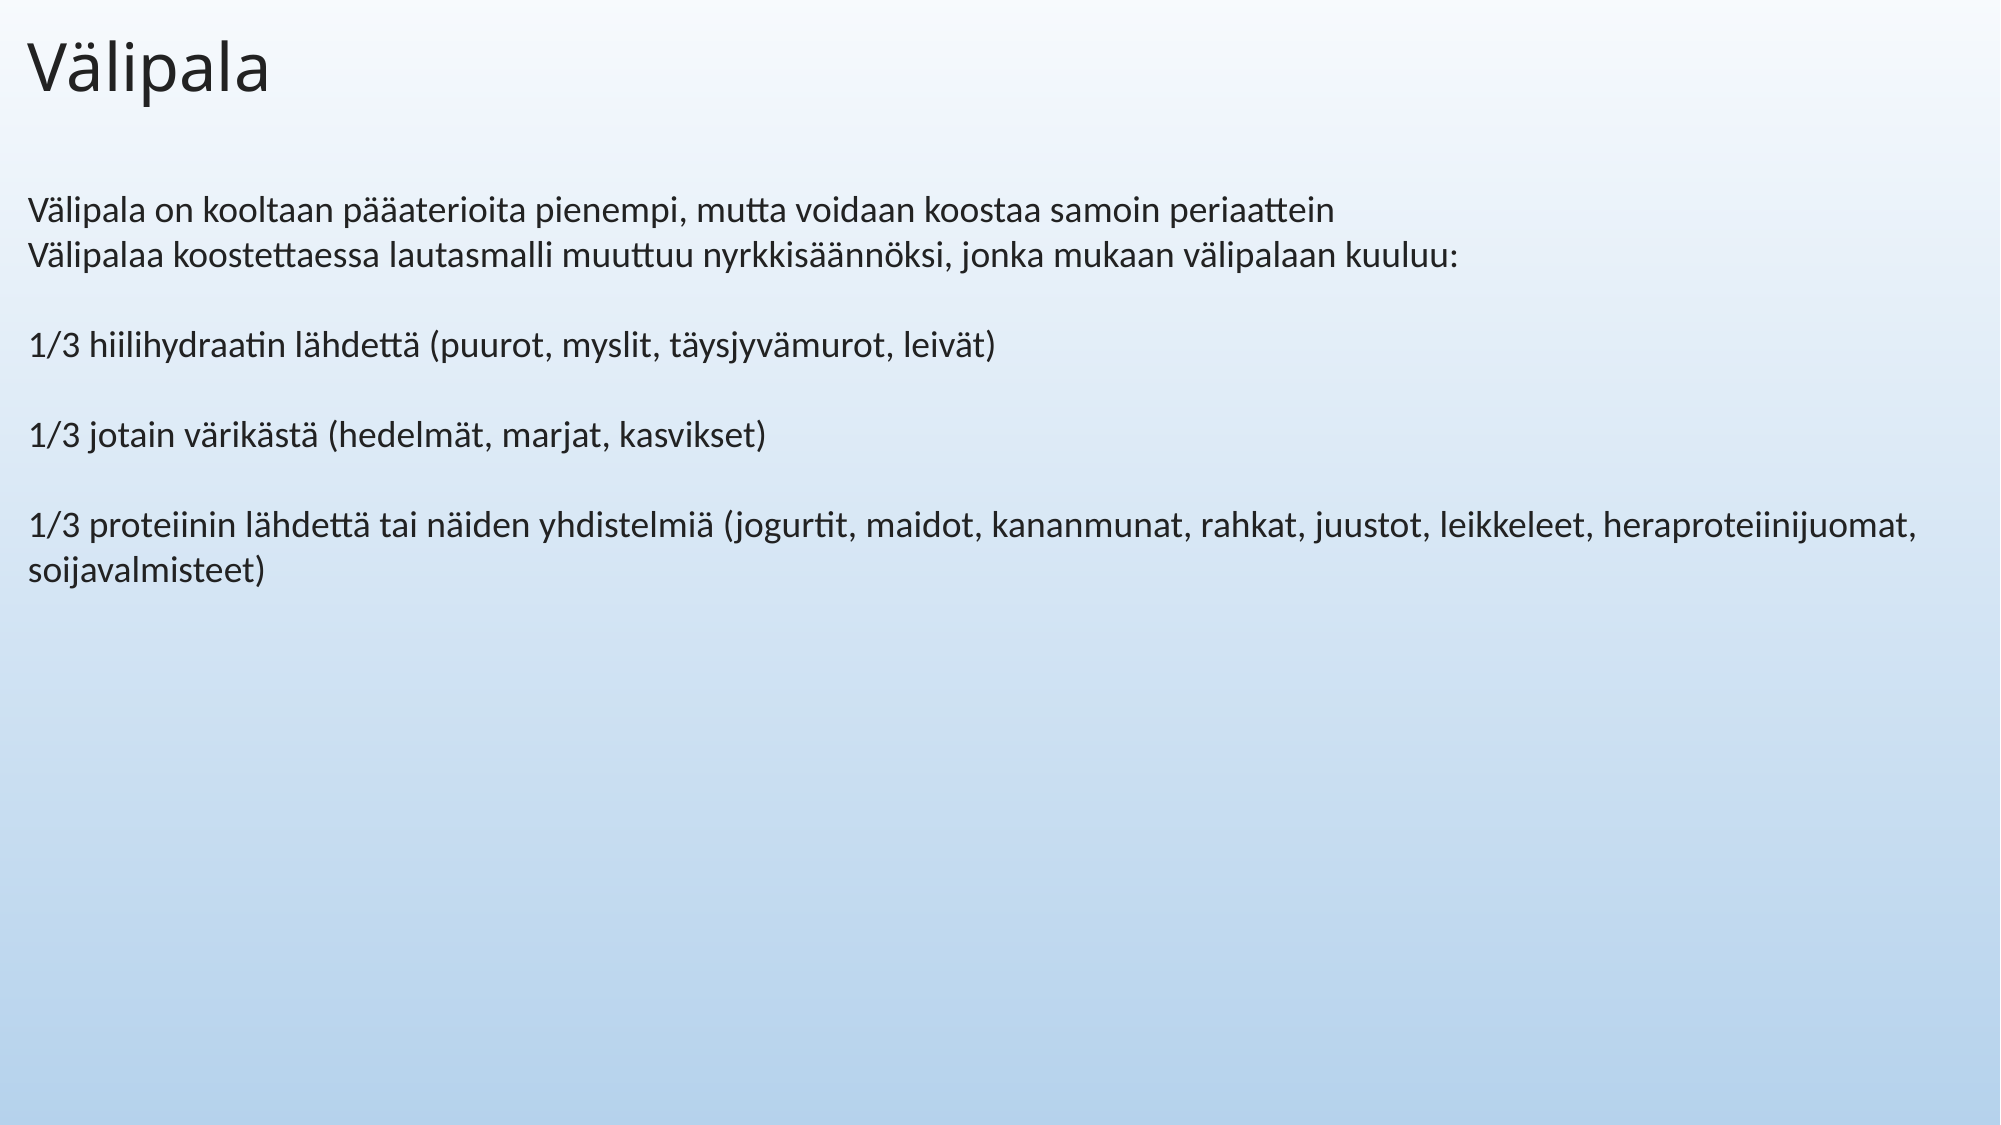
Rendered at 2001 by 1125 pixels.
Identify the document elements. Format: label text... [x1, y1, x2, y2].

text_box Välipala Välipala on kooltaan pääaterioita pienempi, mutta voidaan koostaa samoin periaattein Välipalaa koostettaessa lautasmalli muuttuu nyrkkisäännöksi, jonka mukaan välipalaan kuuluu: 1/3 hiilihydraatin lähdettä (puurot, myslit, täysjyvämurot, leivät) 1/3 jotain värikästä (hedelmät, marjat, kasvikset) 1/3 proteiinin lähdettä tai näiden yhdistelmiä (jogurtit, maidot, kananmunat, rahkat, juustot, leikkeleet, heraproteiinijuomat, soijavalmisteet) [13, 17, 1967, 598]
